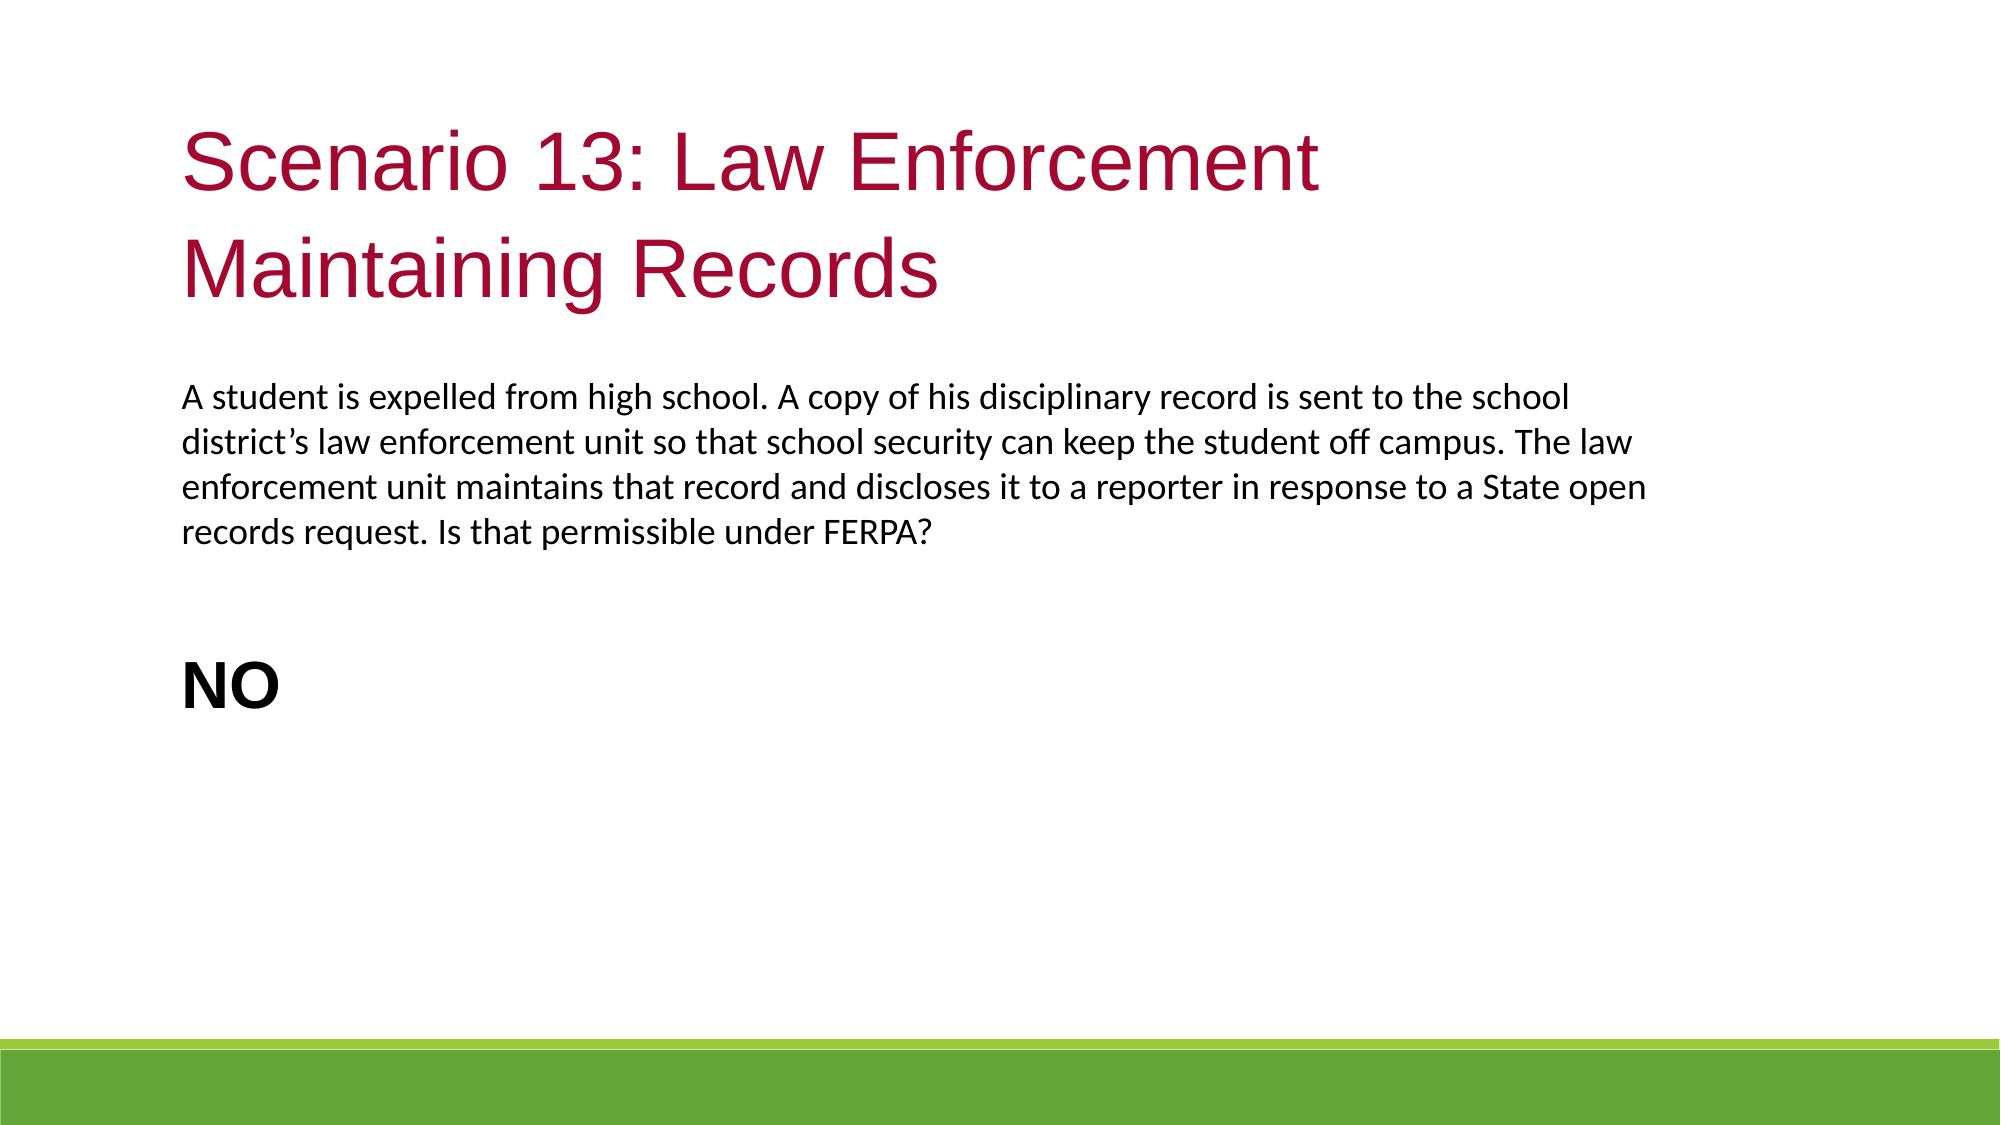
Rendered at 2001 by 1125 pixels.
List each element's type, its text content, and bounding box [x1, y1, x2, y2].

text_box Scenario 13: Law Enforcement Maintaining Records A student is expelled from high school. A copy of his disciplinary record is sent to the school district’s law enforcement unit so that school security can keep the student off campus. The law enforcement unit maintains that record and discloses it to a reporter in response to a State open records request. Is that permissible under FERPA? NO [166, 92, 1672, 774]
